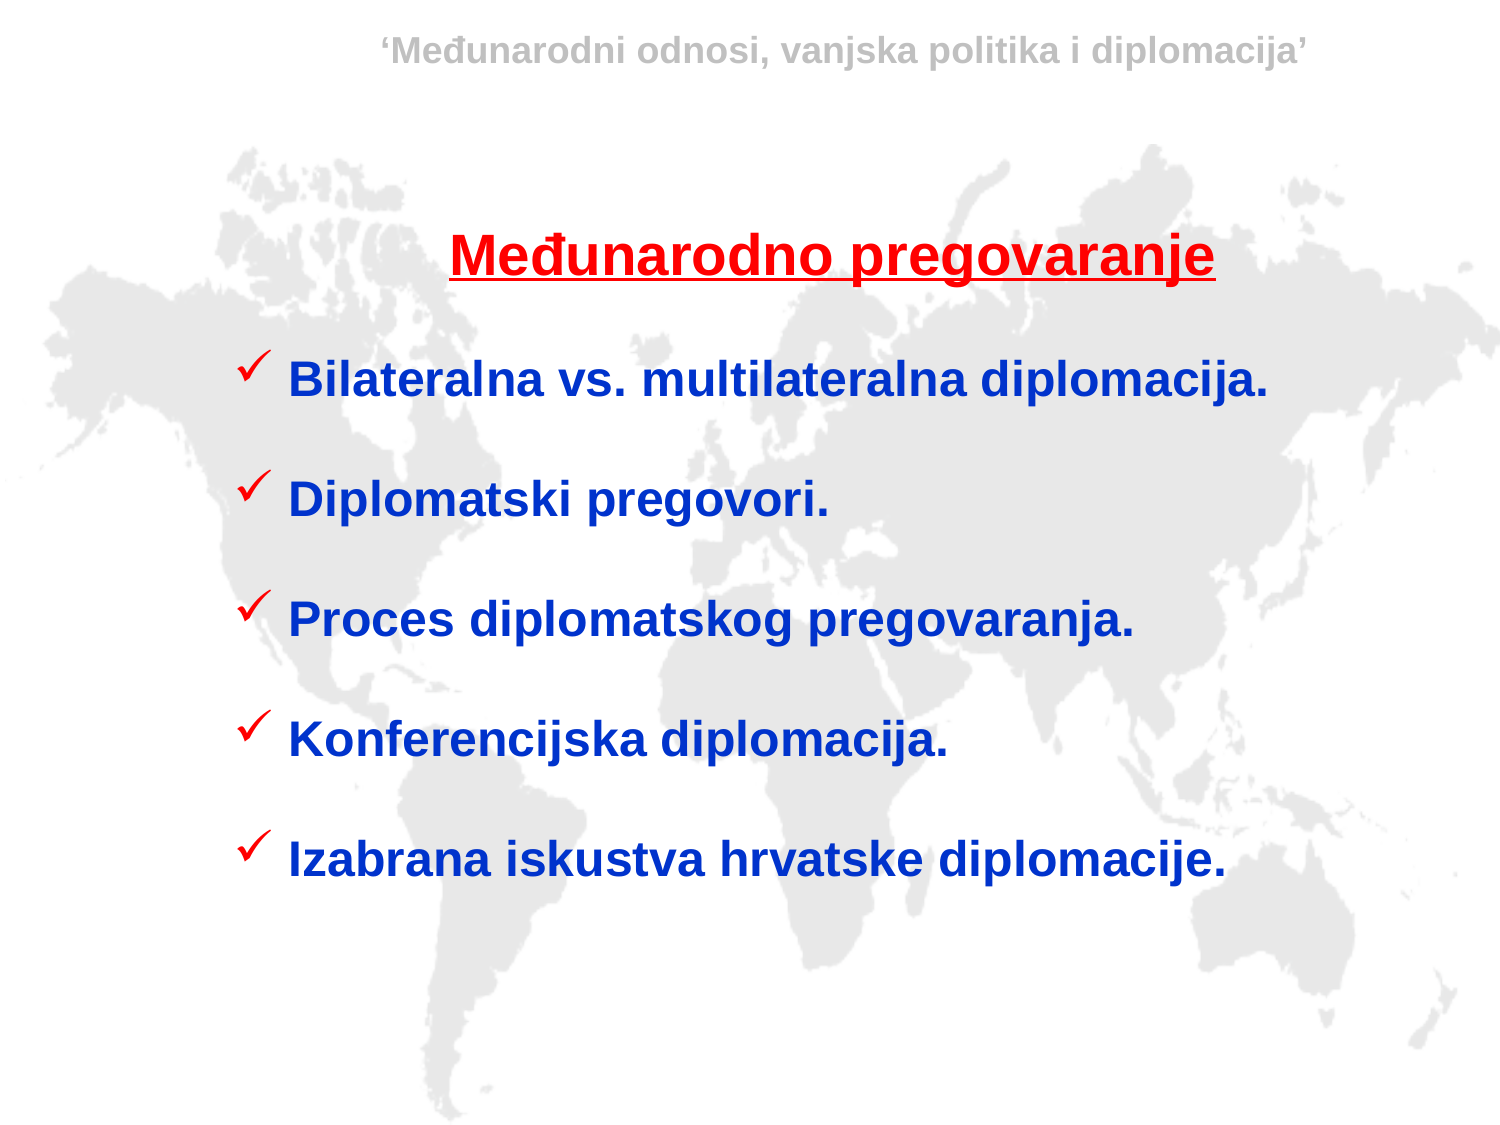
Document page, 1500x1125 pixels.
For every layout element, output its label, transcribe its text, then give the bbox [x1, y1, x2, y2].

text_box ‘Međunarodni odnosi, vanjska politika i diplomacija’ [312, 18, 1376, 79]
picture [5, 144, 1500, 1125]
